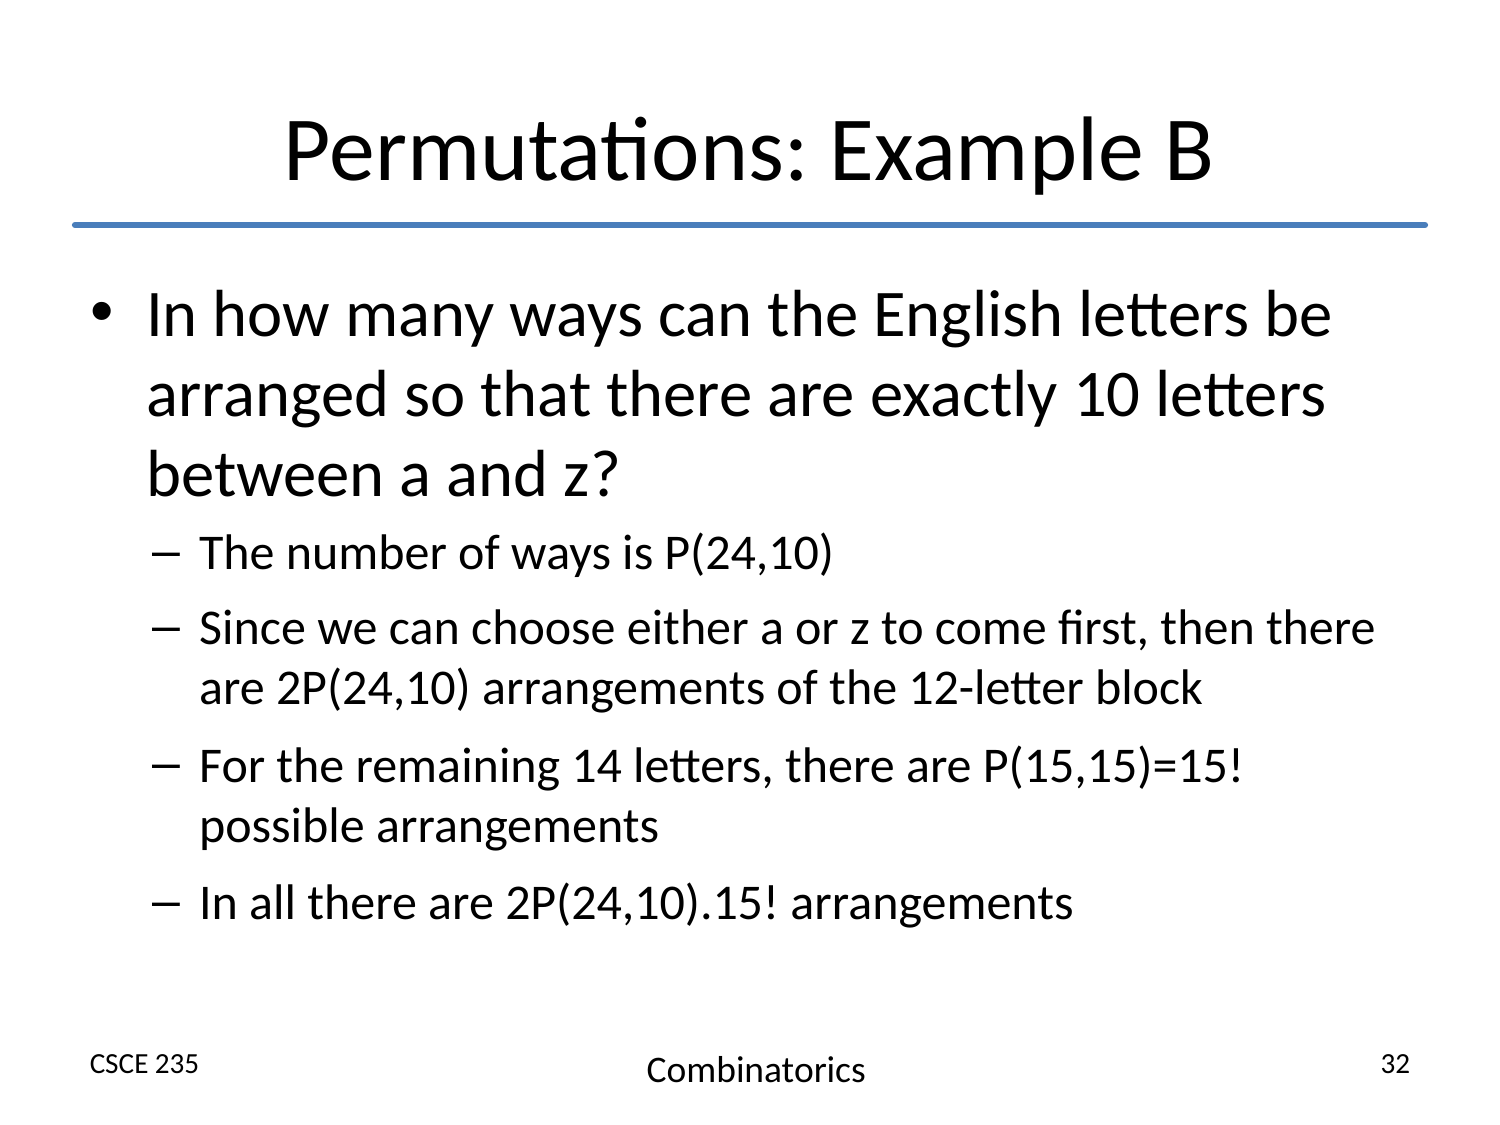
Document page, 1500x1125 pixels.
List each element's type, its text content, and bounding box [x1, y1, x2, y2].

text_box In all there are 2P(24,10).15! arrangements [62, 862, 1413, 950]
text_box Since we can choose either a or z to come first, then there are 2P(24,10) arrangements of the 12-letter block [62, 587, 1413, 675]
list In how many ways can the English letters be arranged so that there are exactly 10 letters between a and z? [75, 262, 1425, 513]
title Permutations: Example B [75, 50, 1425, 238]
text_box The number of ways is P(24,10) [62, 512, 1413, 587]
text_box For the remaining 14 letters, there are P(15,15)=15! possible arrangements [62, 724, 1413, 813]
